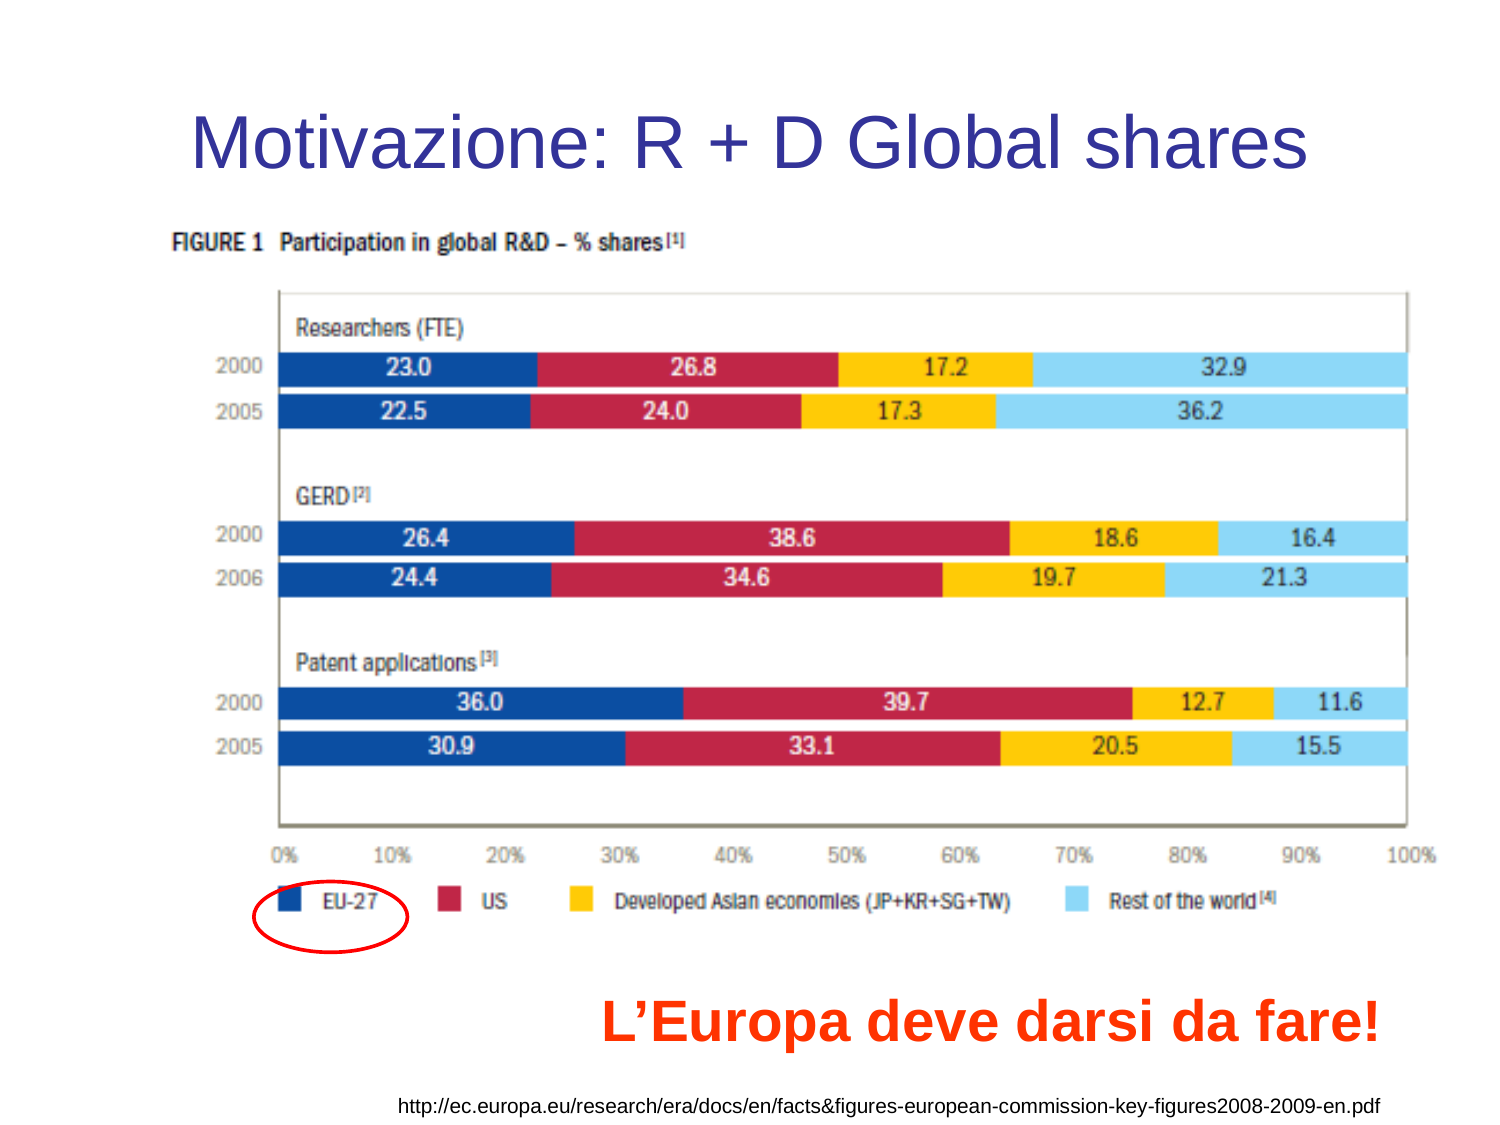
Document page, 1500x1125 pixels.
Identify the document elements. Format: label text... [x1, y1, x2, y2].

picture [112, 203, 1459, 940]
title Motivazione: R + D Global shares [75, 45, 1425, 233]
text_box L’Europa deve darsi da fare! [586, 976, 1398, 1061]
text_box http://ec.europa.eu/research/era/docs/en/facts&figures-european-commission-key-figures2008-2009-en.pdf [383, 1084, 1396, 1125]
text_box [272, 940, 389, 953]
